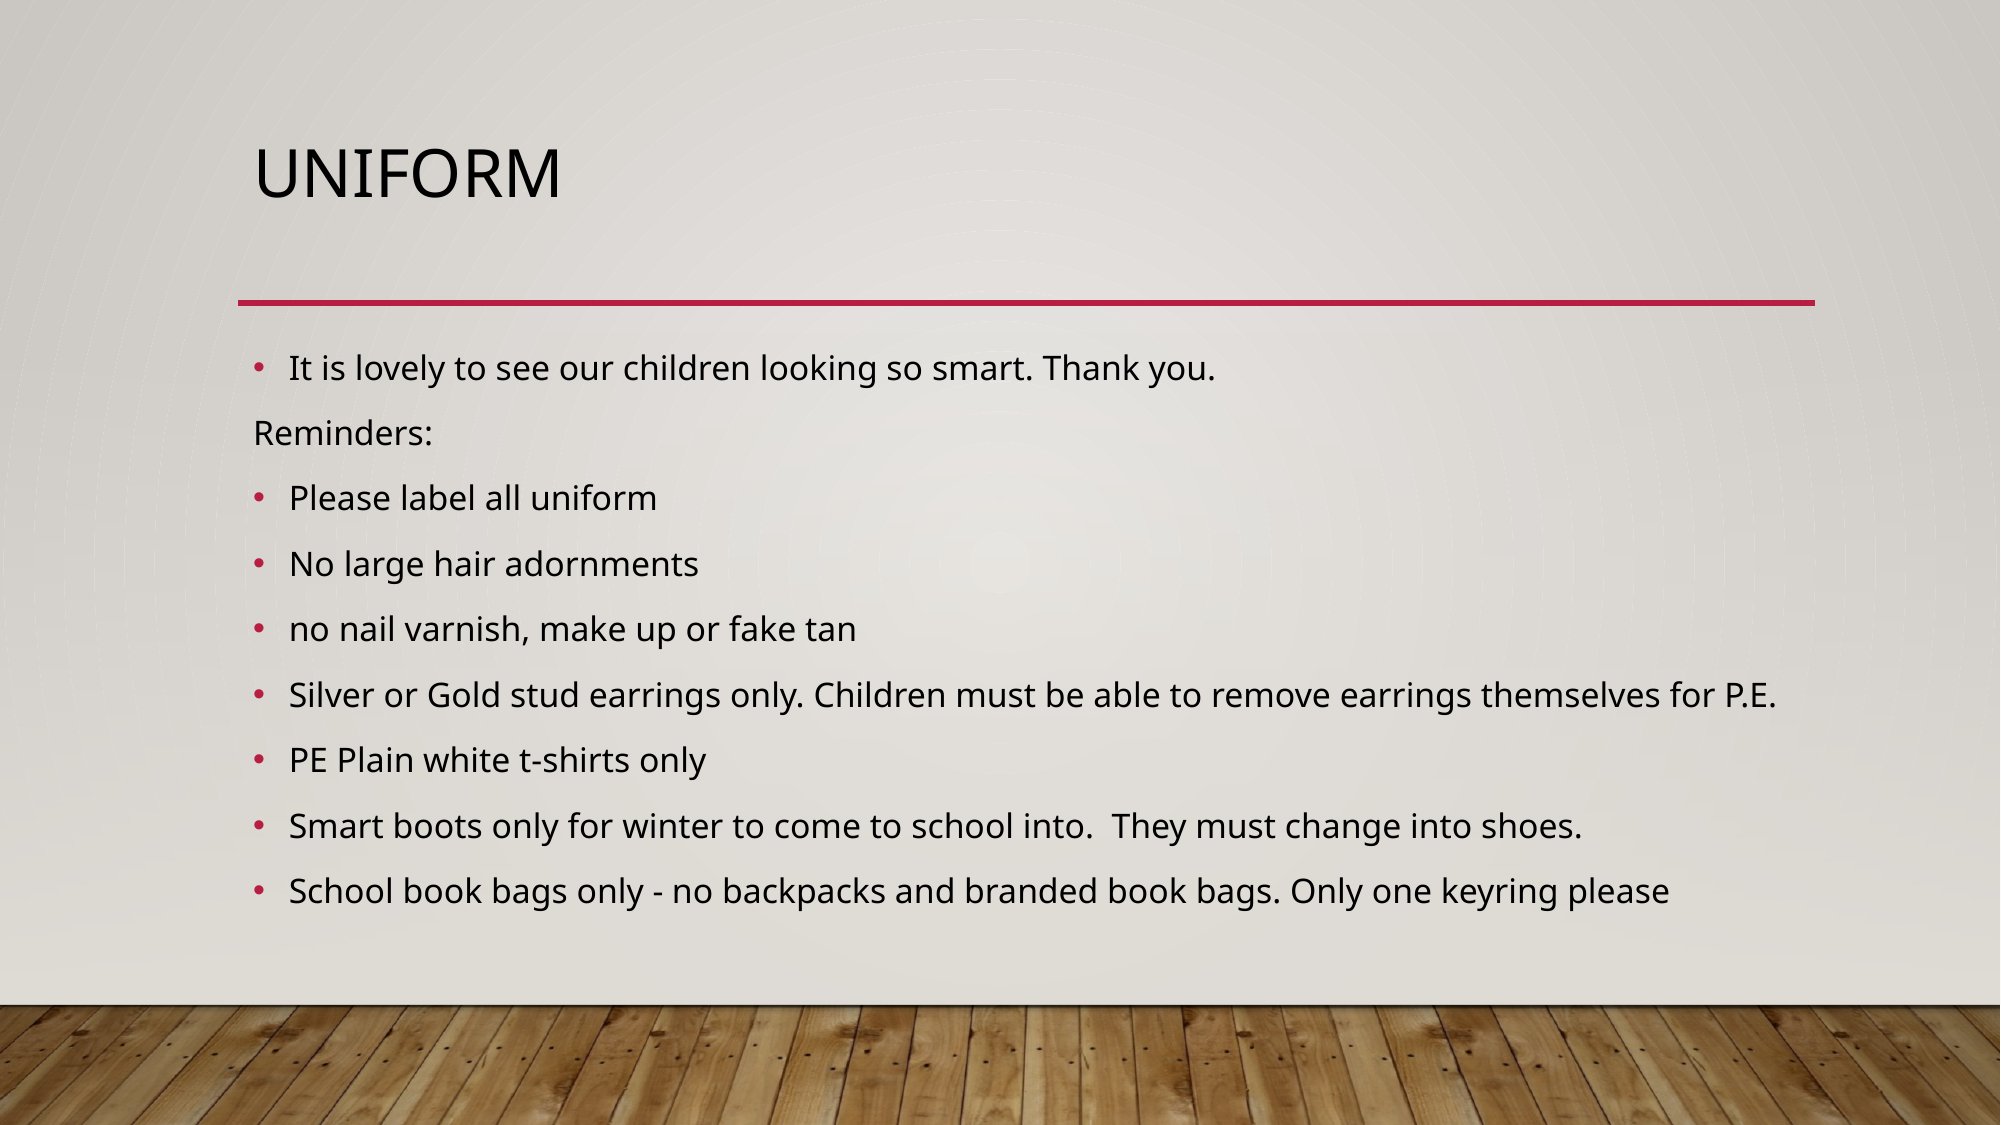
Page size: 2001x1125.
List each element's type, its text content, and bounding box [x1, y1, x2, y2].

title Uniform [238, 131, 1814, 305]
picture [0, 1005, 2000, 1125]
list It is lovely to see our children looking so smart. Thank you. Reminders: Please label all uniform No large hair adornments no nail varnish, make up or fake tan Silver or Gold stud earrings only. Children must be able to remove earrings themselves for P.E. PE Plain white t-shirts only Smart boots only for winter to come to school into. They must change into shoes. School book bags only - no backpacks and branded book bags. Only one keyring please [238, 330, 1814, 963]
